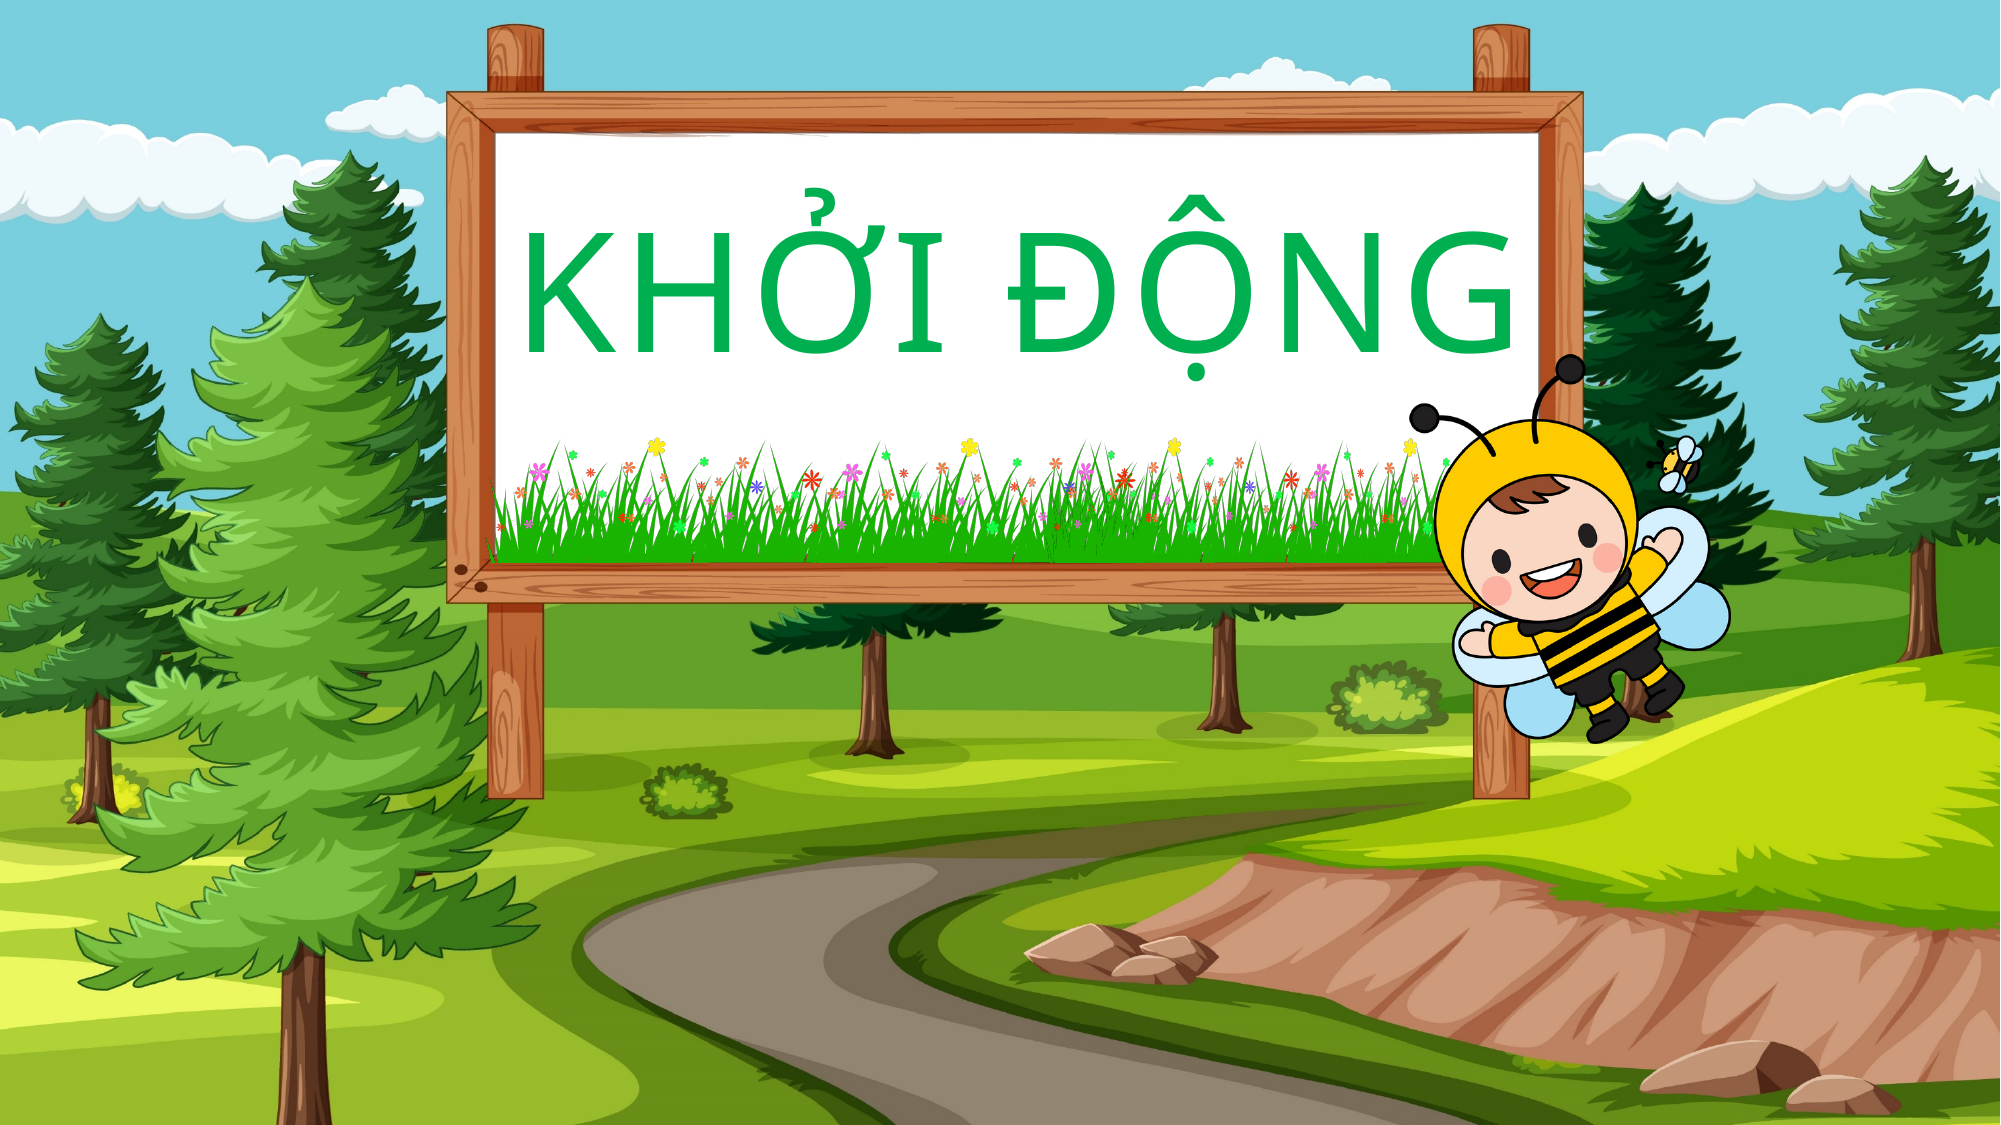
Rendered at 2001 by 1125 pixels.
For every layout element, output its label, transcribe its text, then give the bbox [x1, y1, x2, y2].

text_box KHỞI ĐỘNG [498, 178, 1539, 394]
picture [0, 0, 2000, 1125]
